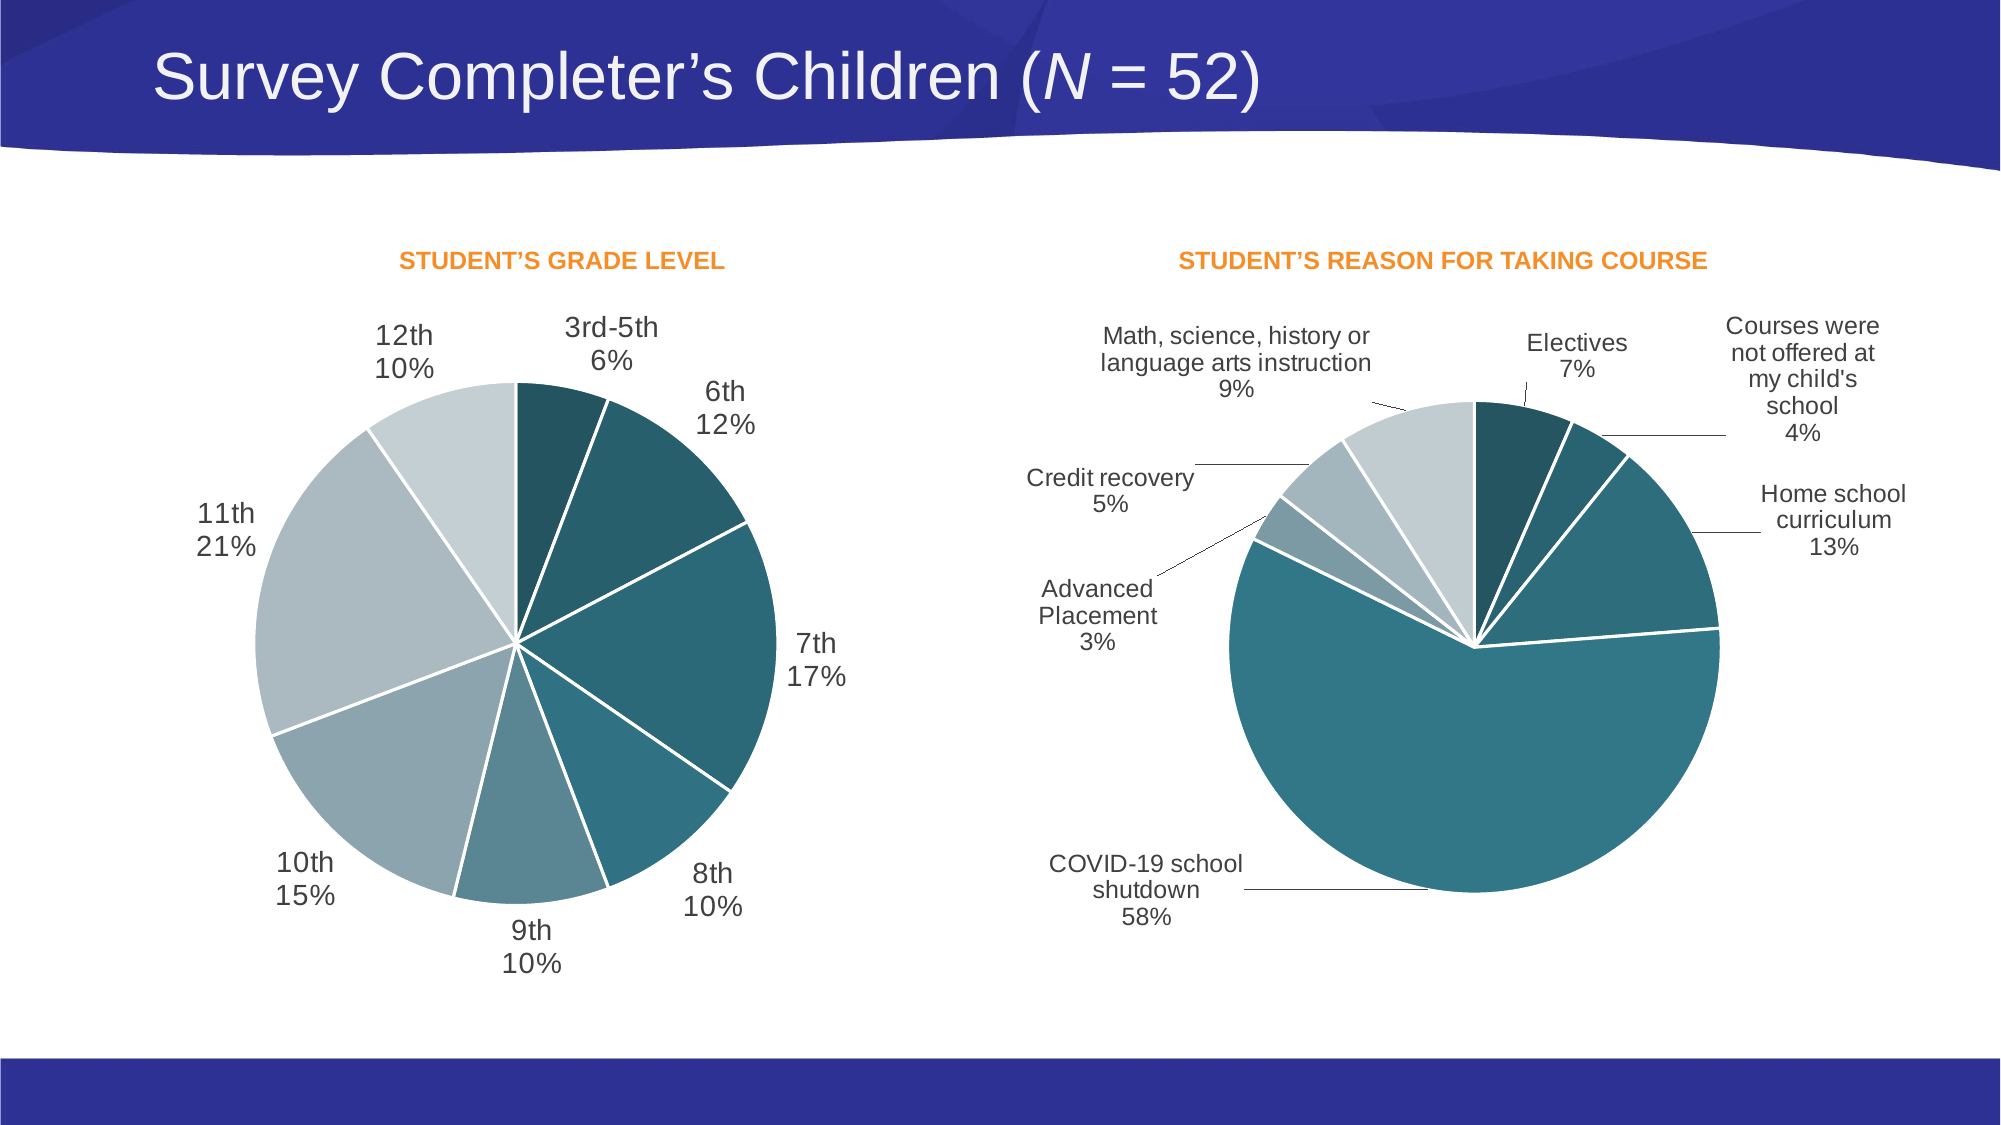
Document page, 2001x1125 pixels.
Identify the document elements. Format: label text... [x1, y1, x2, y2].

picture [0, 0, 2001, 1125]
chart [964, 294, 1913, 994]
chart [99, 295, 940, 994]
subtitle Student’s Grade Level [137, 227, 988, 295]
title Survey Completer’s Children (N = 52) [137, 27, 1769, 129]
text_box Student’s Reason for taking course [1012, 227, 1875, 294]
